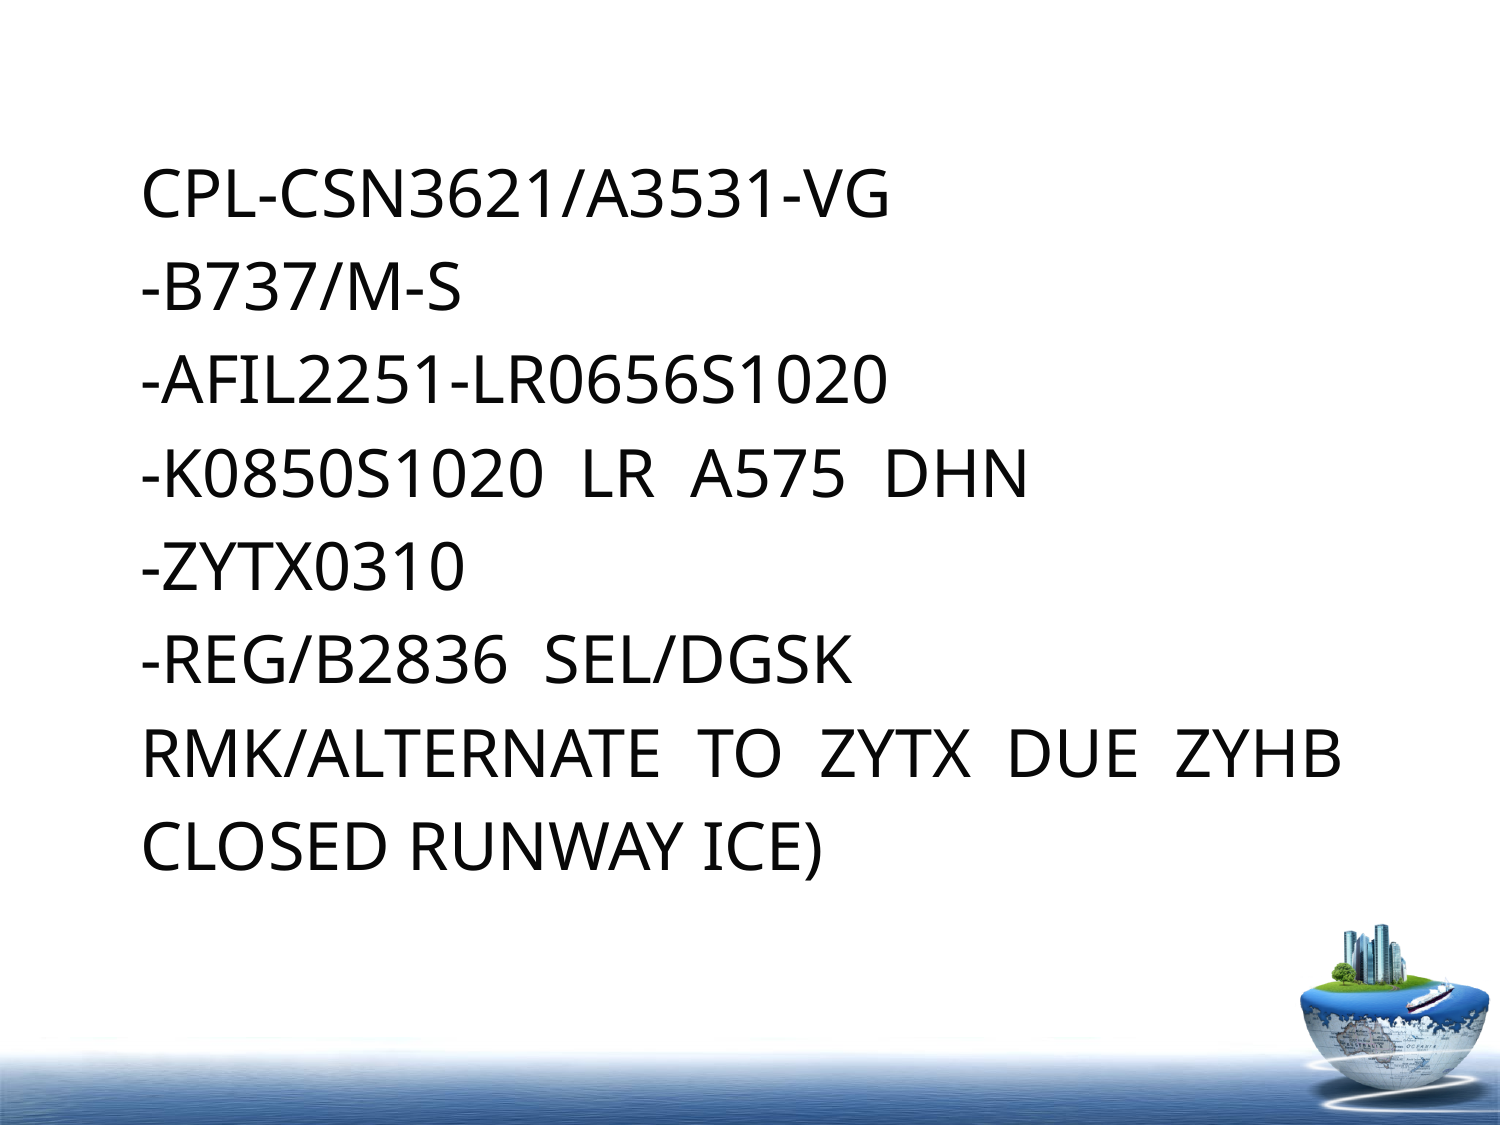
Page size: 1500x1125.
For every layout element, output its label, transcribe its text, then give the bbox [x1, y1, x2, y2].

picture [0, 920, 1500, 1125]
list CPL-CSN3621/A3531-VG -B737/M-S -AFIL2251-LR0656S1020 -K0850S1020 LR A575 DHN -ZYTX0310 -REG/B2836 SEL/DGSK RMK/ALTERNATE TO ZYTX DUE ZYHB CLOSED RUNWAY ICE) [125, 143, 1483, 819]
